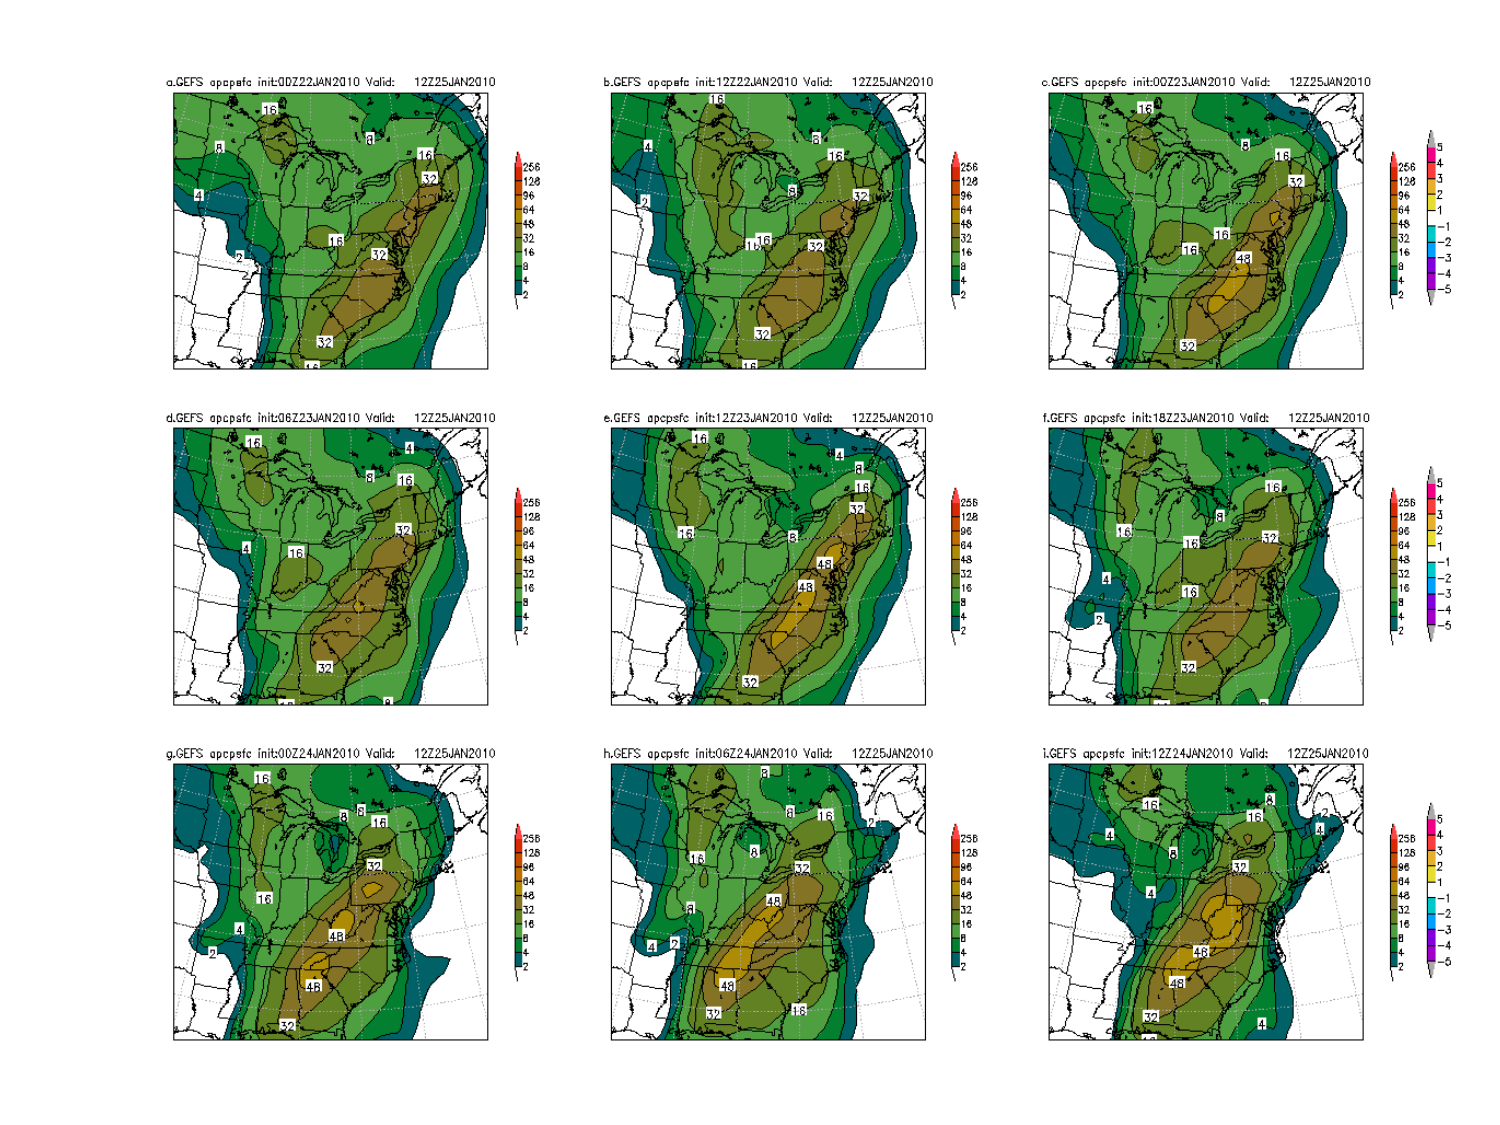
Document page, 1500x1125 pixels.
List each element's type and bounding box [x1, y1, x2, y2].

picture [112, 49, 1463, 1069]
